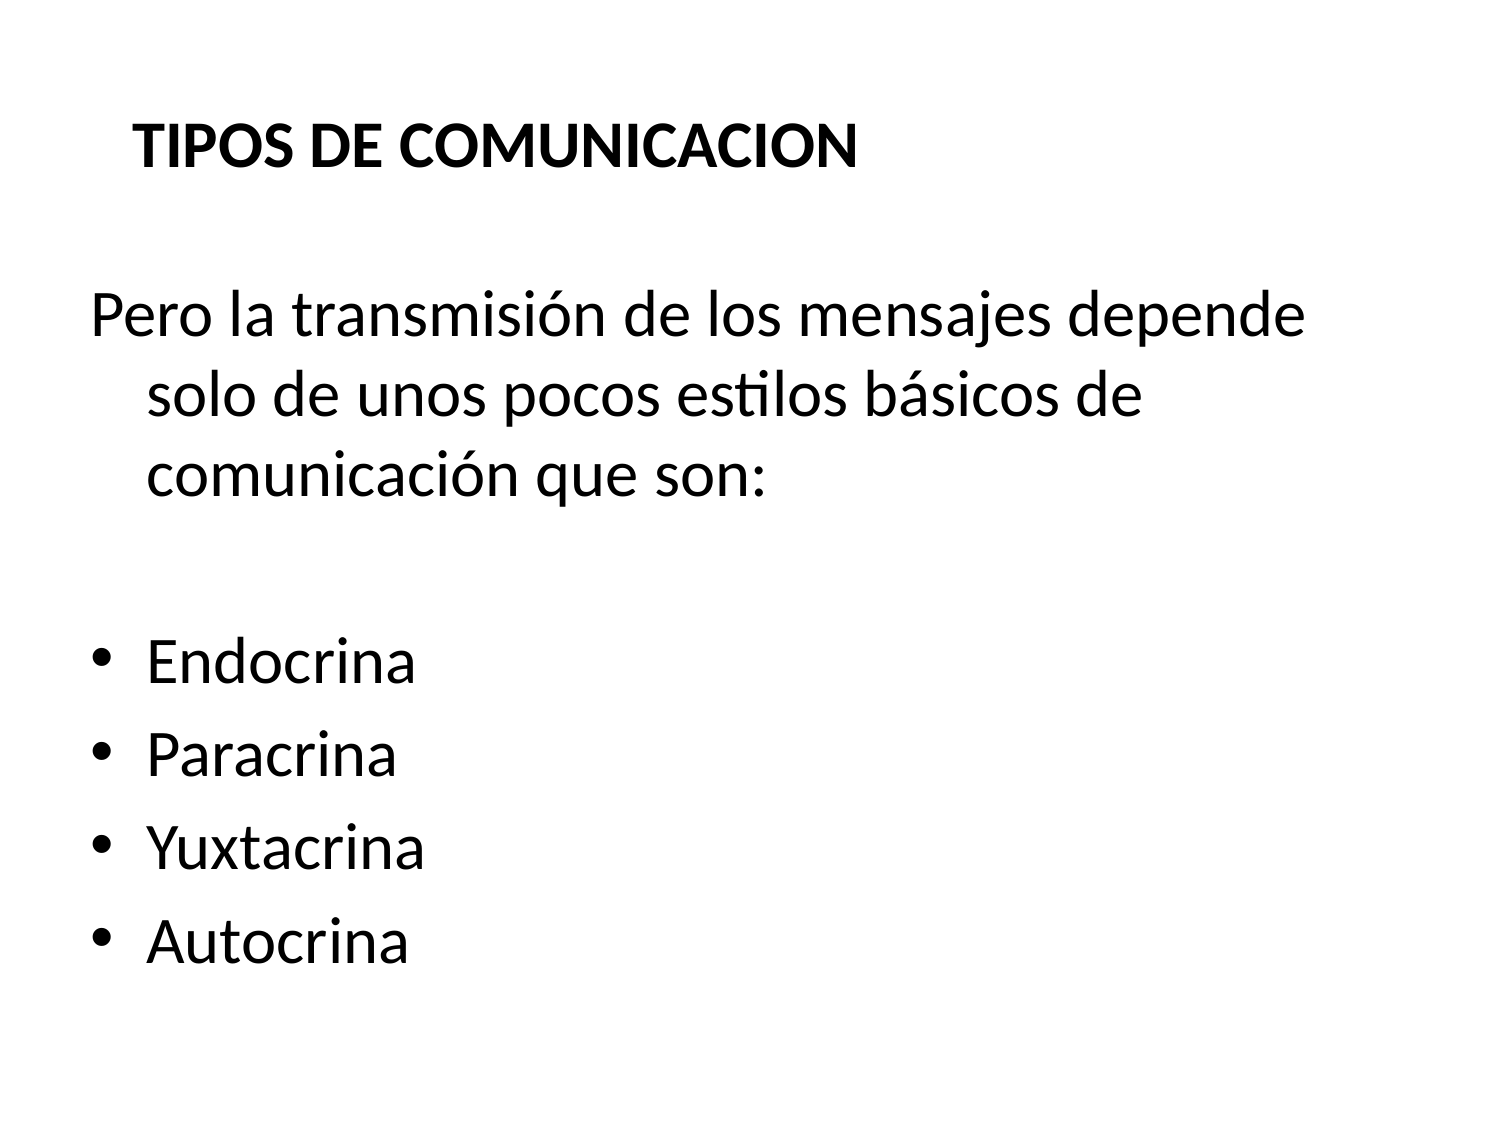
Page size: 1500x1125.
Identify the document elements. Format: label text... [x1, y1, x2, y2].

title TIPOS DE COMUNICACION [117, 46, 1355, 235]
list Pero la transmisión de los mensajes depende solo de unos pocos estilos básicos de comunicación que son: Endocrina Paracrina Yuxtacrina Autocrina [75, 262, 1425, 1005]
